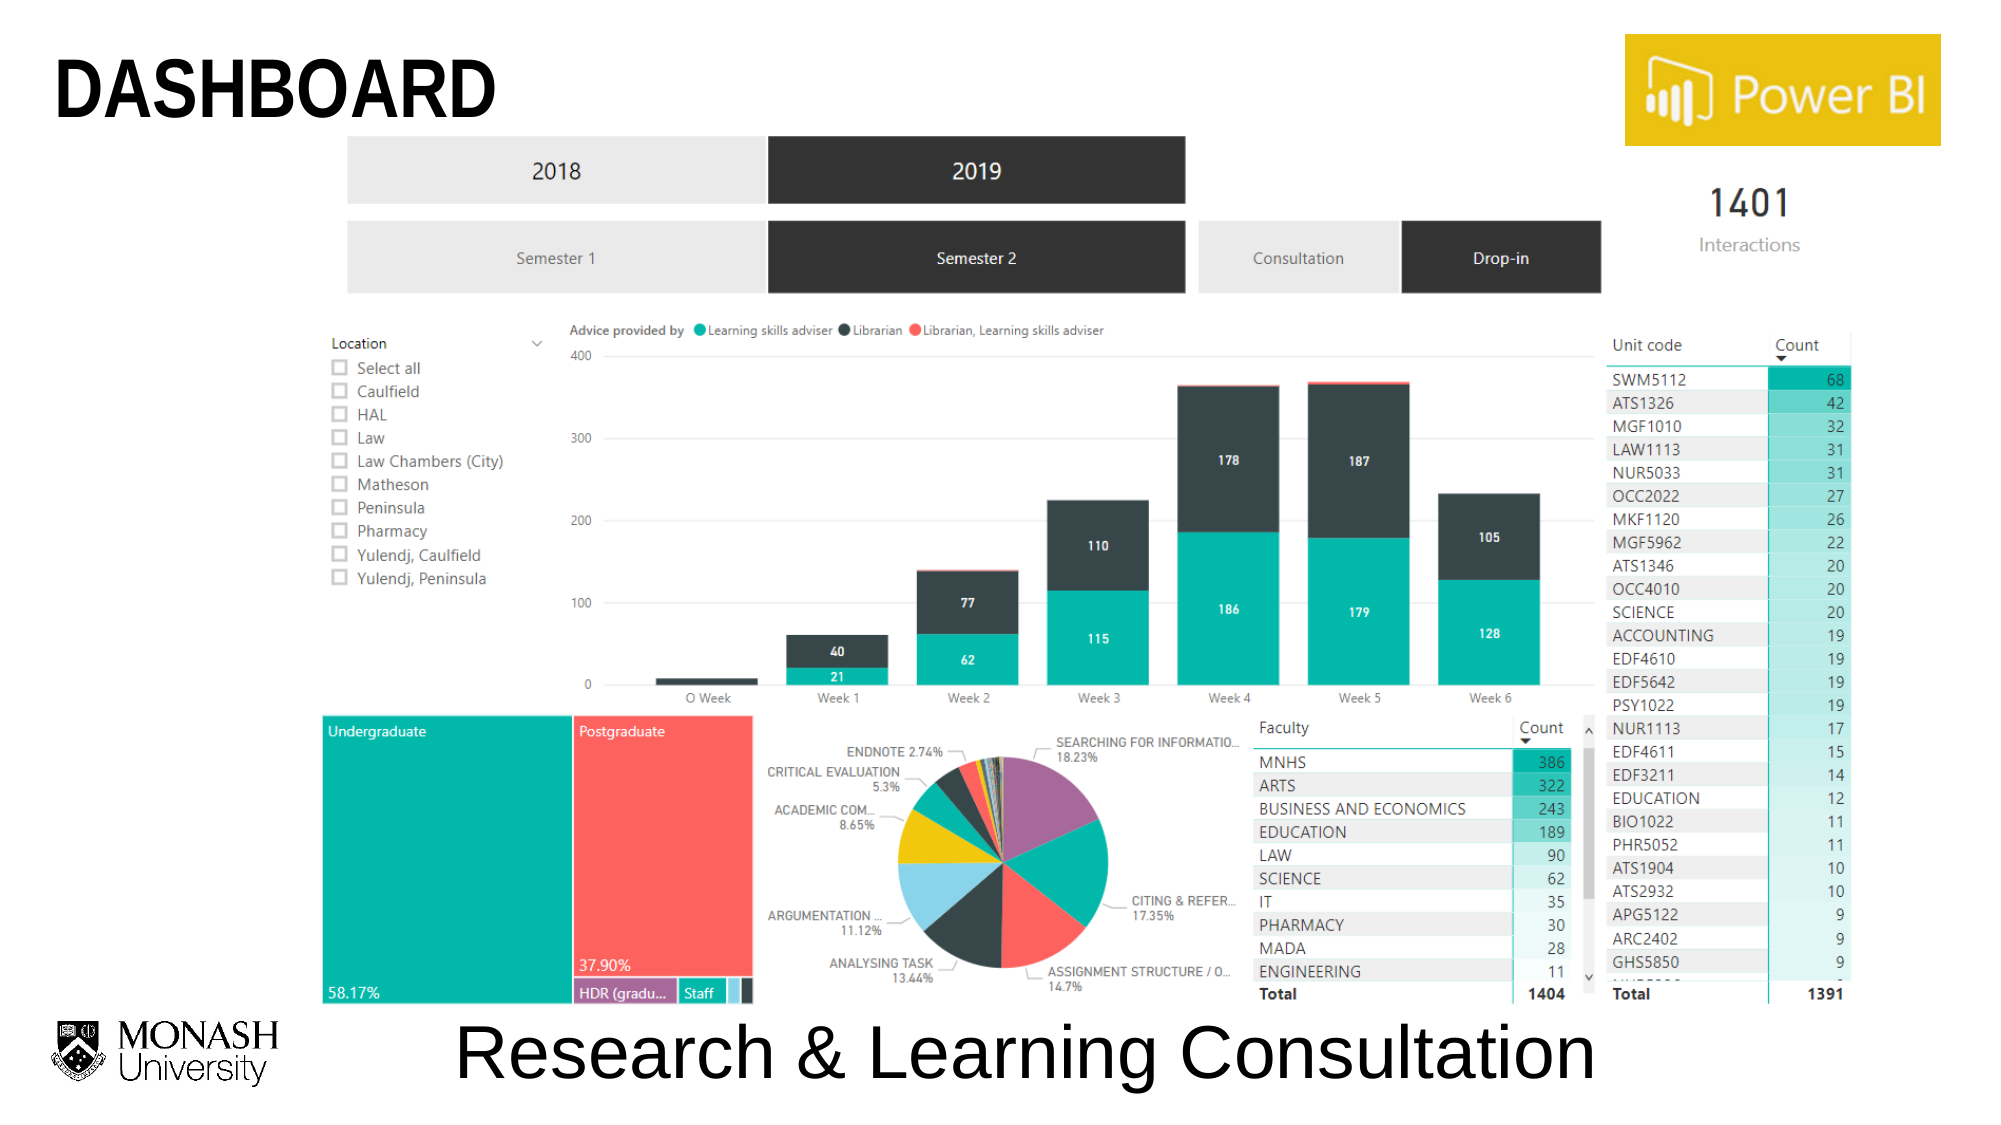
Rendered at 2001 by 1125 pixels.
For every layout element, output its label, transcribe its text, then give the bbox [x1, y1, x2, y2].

text_box DASHBOARD [39, 0, 1139, 219]
picture [321, 34, 1941, 1008]
text_box Research & Learning Consultation [440, 1008, 1660, 1106]
picture [23, 994, 305, 1114]
